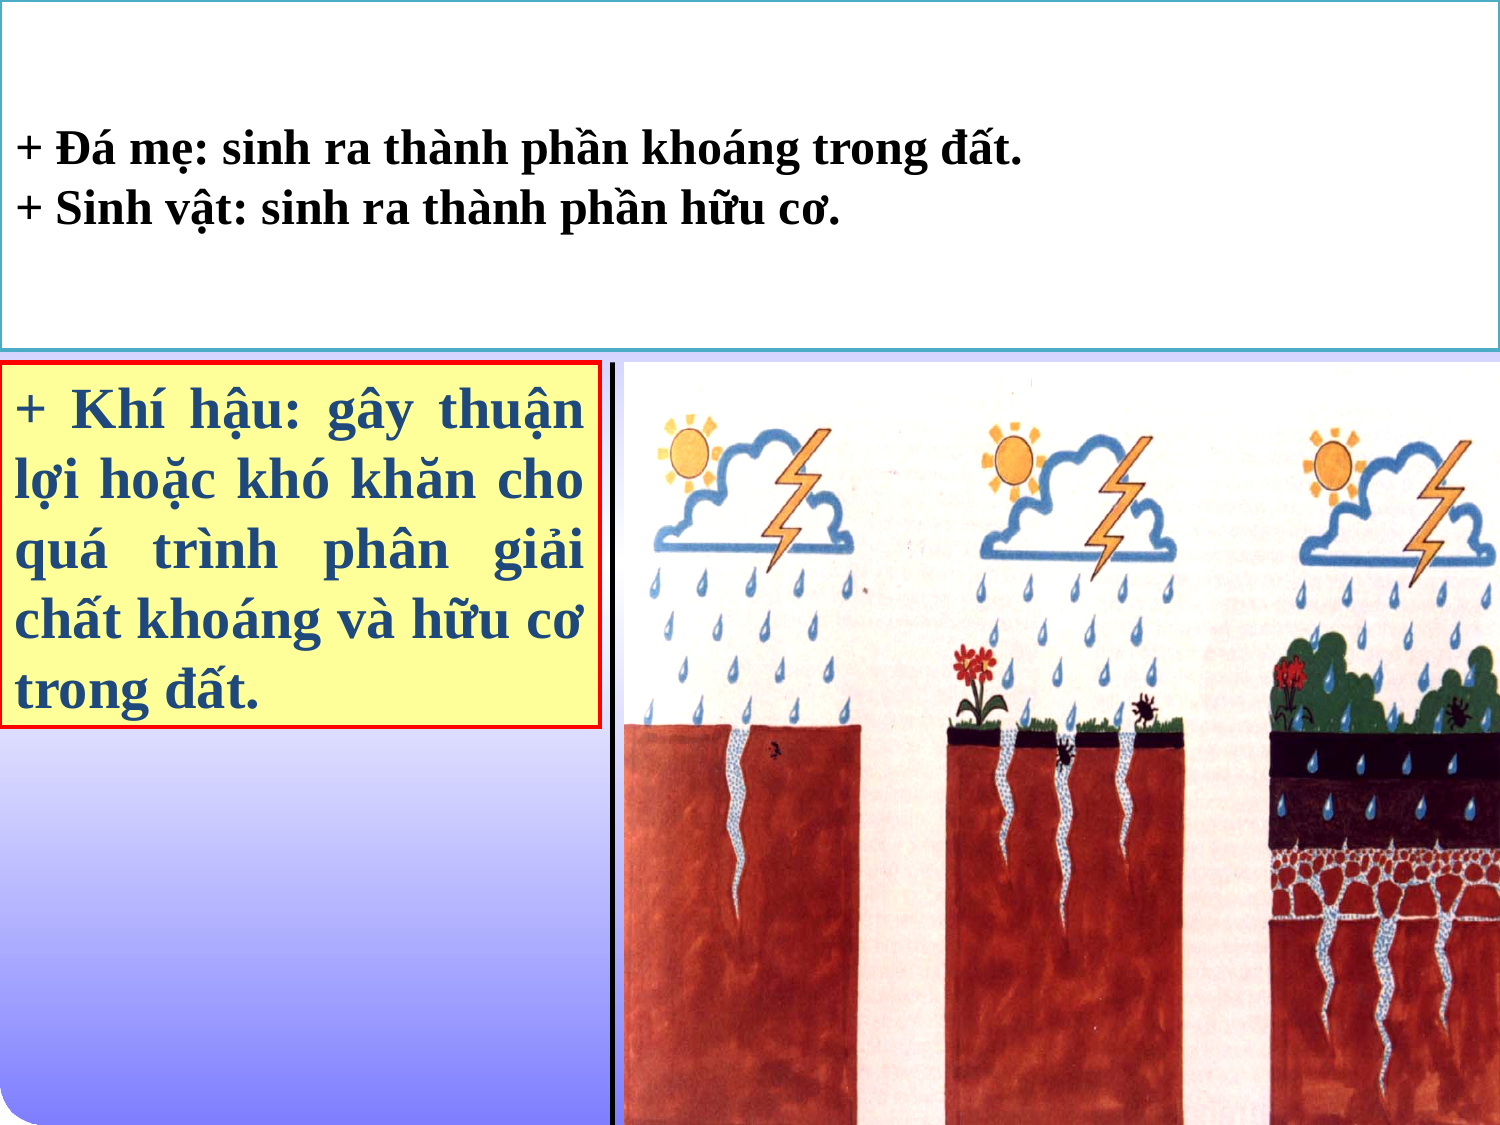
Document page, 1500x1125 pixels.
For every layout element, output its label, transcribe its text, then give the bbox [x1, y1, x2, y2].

picture [624, 362, 1500, 1125]
text_box + Khí hậu: gây thuận lợi hoặc khó khăn cho quá trình phân giải chất khoáng và hữu cơ trong đất. [0, 362, 600, 728]
text_box [0, 352, 1500, 1125]
title + Đá mẹ: sinh ra thành phần khoáng trong đất. + Sinh vật: sinh ra thành phần hữu cơ. [0, 0, 1500, 352]
